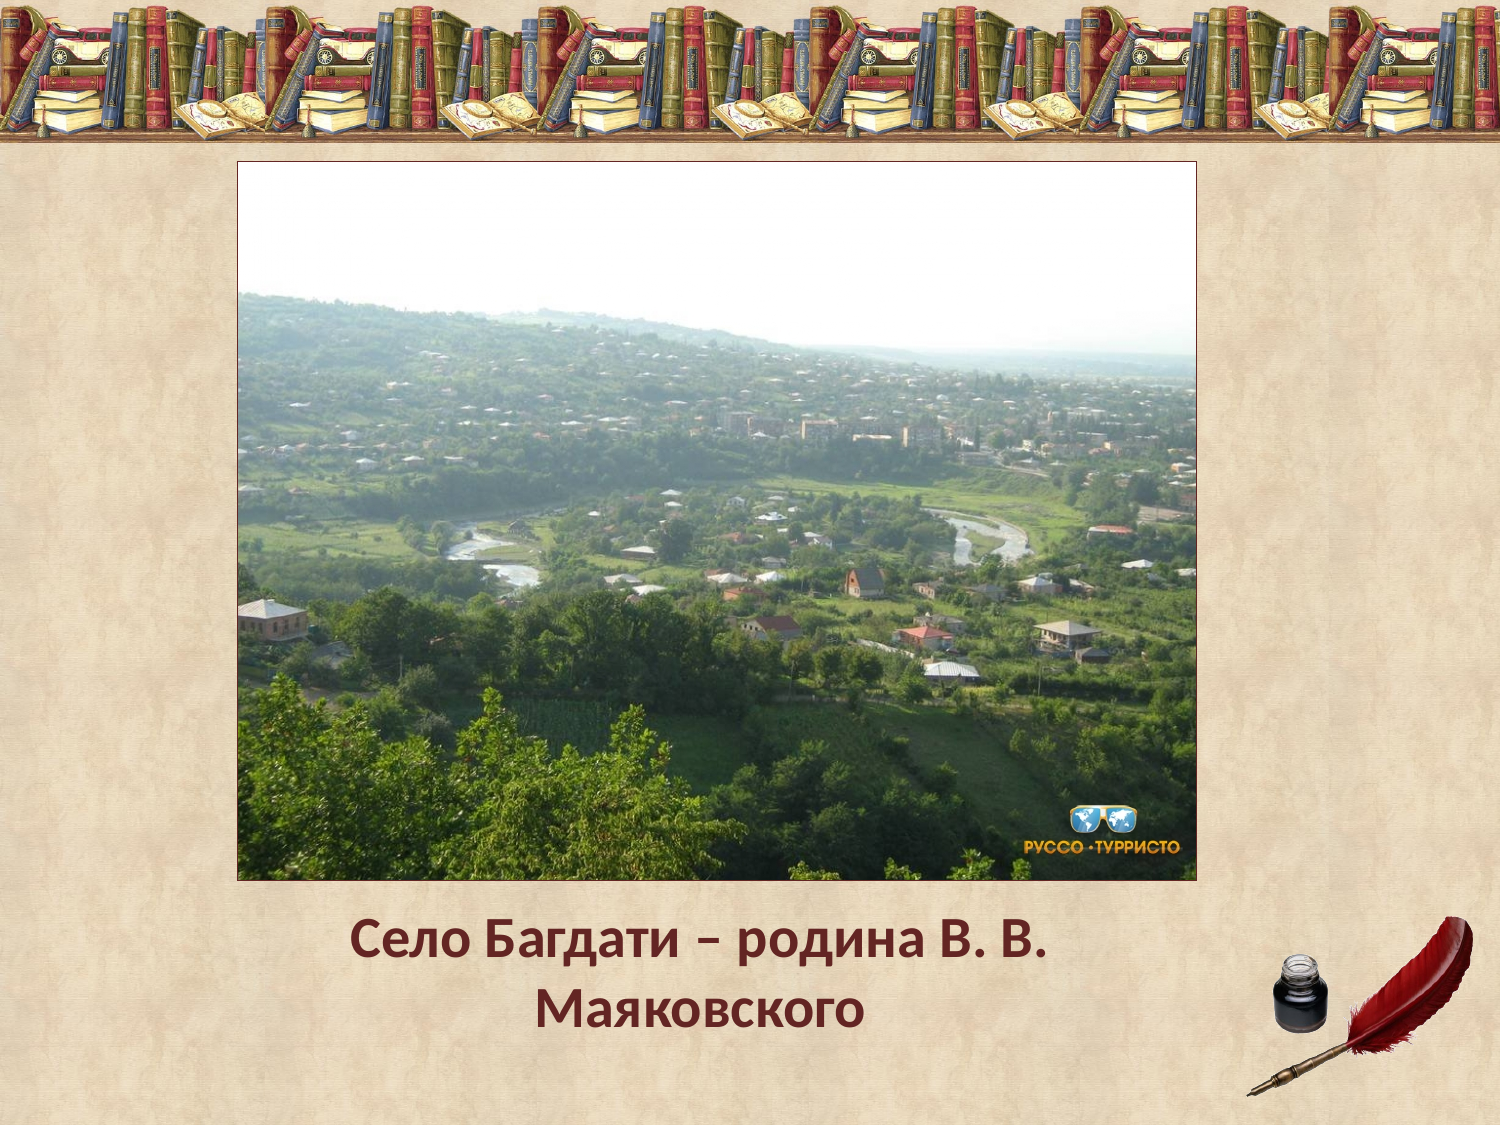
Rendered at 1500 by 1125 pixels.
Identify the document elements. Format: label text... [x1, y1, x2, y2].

text_box Село Багдати – родина В. В. Маяковского [168, 891, 1232, 1046]
picture [0, 0, 1500, 1125]
